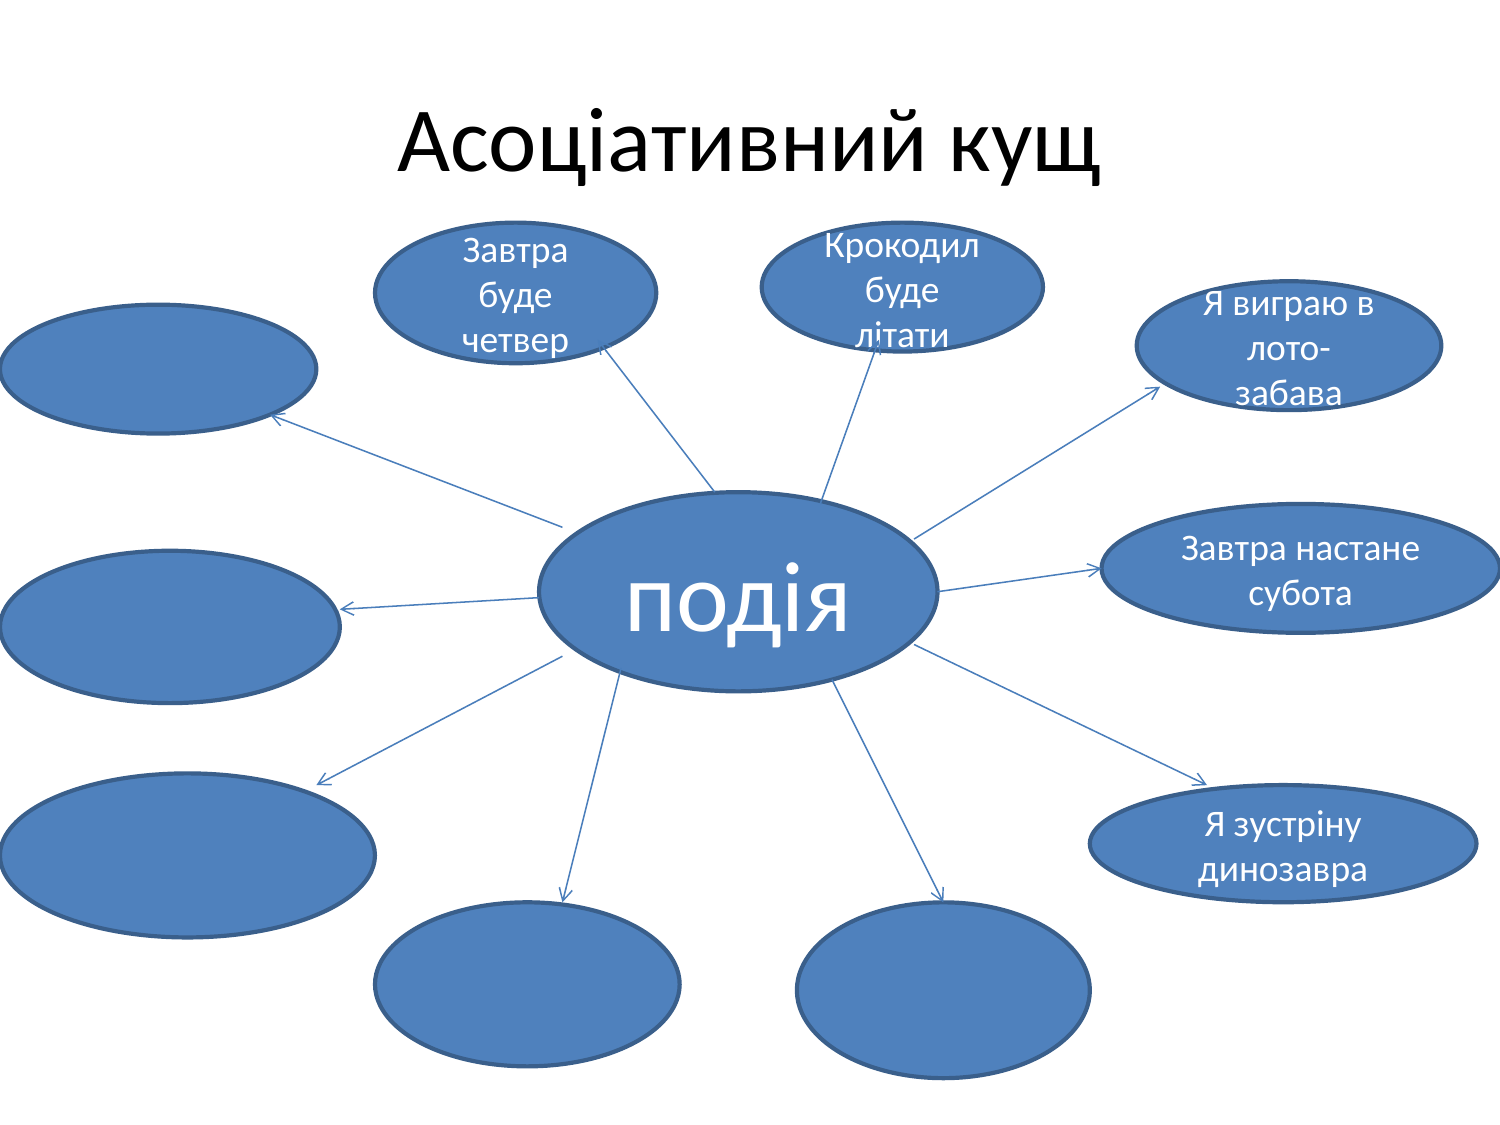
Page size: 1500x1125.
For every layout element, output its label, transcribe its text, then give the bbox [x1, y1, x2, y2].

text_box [937, 568, 1102, 592]
text_box [794, 900, 1092, 1081]
text_box Я зустріну динозавра [1087, 782, 1479, 905]
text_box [316, 656, 563, 786]
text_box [776, 735, 1000, 847]
text_box [372, 900, 682, 1069]
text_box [339, 597, 540, 610]
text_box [269, 414, 563, 528]
text_box Я виграю в лото-забава [1134, 279, 1444, 413]
text_box Завтра настане субота [1099, 501, 1500, 635]
text_box подія [536, 490, 940, 694]
text_box [0, 771, 378, 940]
text_box [0, 302, 319, 436]
title Асоціативний кущ [75, 70, 1425, 200]
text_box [913, 386, 1161, 540]
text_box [579, 357, 733, 475]
text_box Завтра буде четвер [372, 220, 659, 366]
text_box Крокодил буде літати [759, 220, 1046, 354]
text_box [0, 548, 342, 706]
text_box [474, 755, 710, 815]
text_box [913, 644, 1208, 786]
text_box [767, 392, 908, 452]
